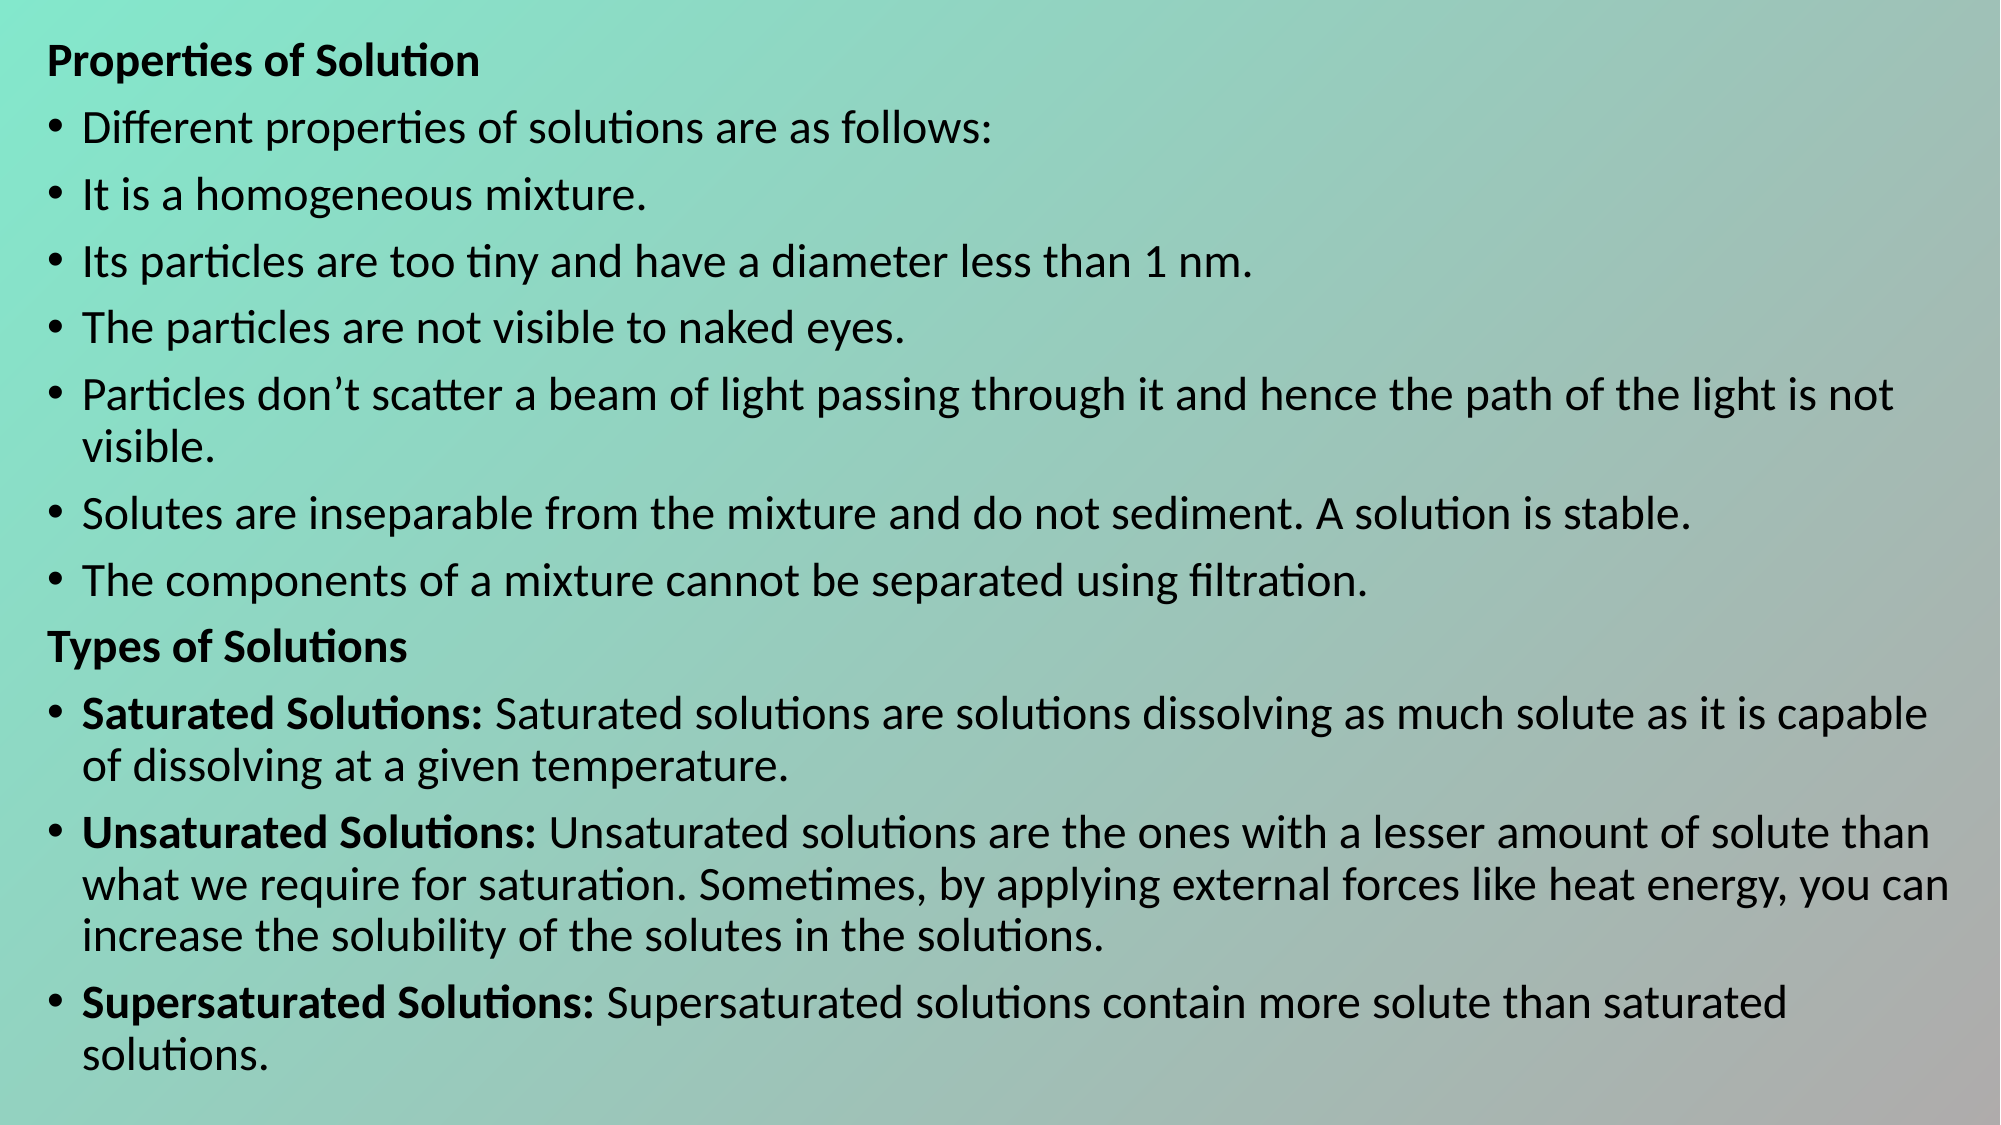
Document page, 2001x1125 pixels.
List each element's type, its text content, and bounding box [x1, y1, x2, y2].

list Properties of Solution Different properties of solutions are as follows: It is a homogeneous mixture. Its particles are too tiny and have a diameter less than 1 nm. The particles are not visible to naked eyes. Particles don’t scatter a beam of light passing through it and hence the path of the light is not visible. Solutes are inseparable from the mixture and do not sediment. A solution is stable. The components of a mixture cannot be separated using filtration. Types of Solutions Saturated Solutions: Saturated solutions are solutions dissolving as much solute as it is capable of dissolving at a given temperature. Unsaturated Solutions: Unsaturated solutions are the ones with a lesser amount of solute than what we require for saturation. Sometimes, by applying external forces like heat energy, you can increase the solubility of the solutes in the solutions. Supersaturated Solutions: Supersaturated solutions contain more solute than saturated solutions. [32, 27, 1968, 1089]
